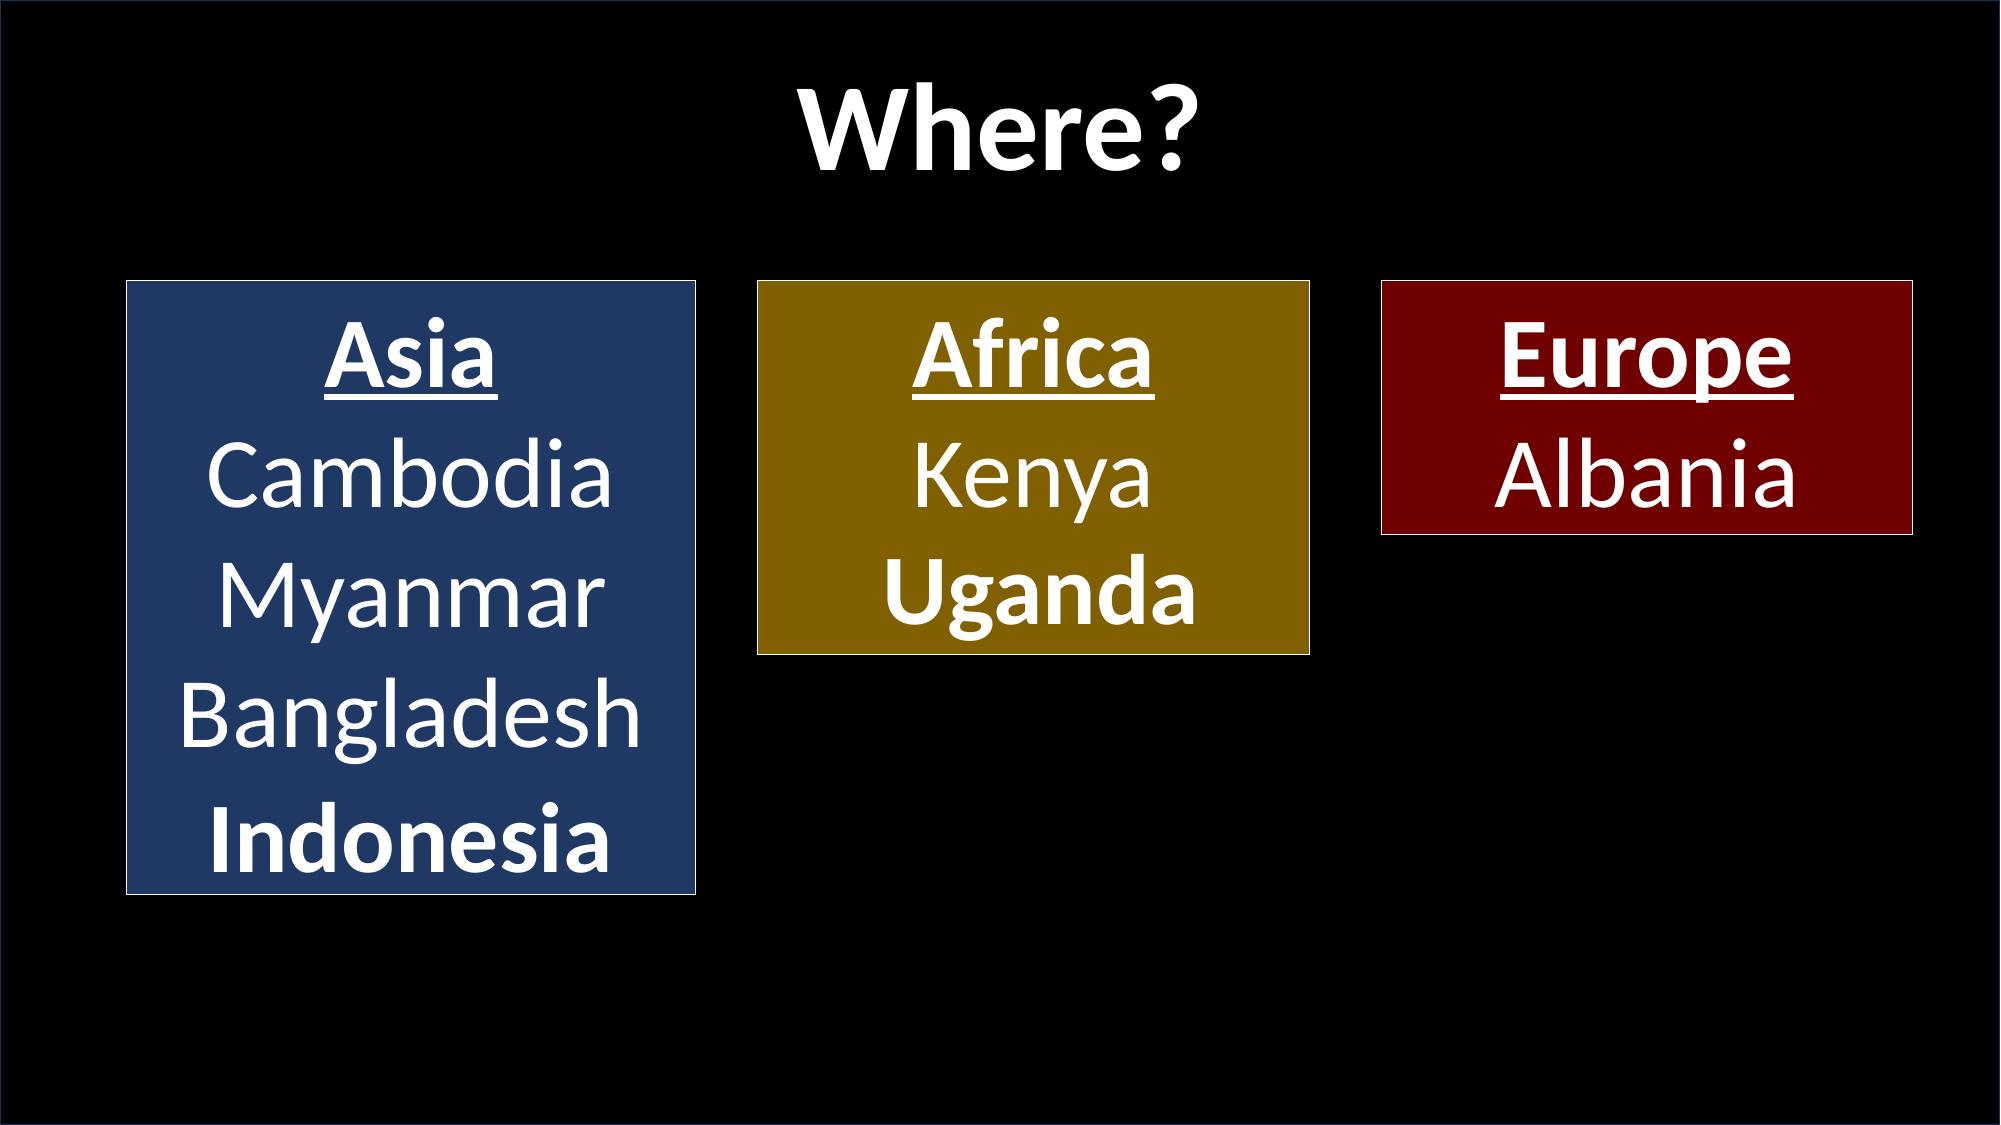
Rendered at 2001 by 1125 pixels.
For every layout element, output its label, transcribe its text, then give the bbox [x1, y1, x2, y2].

text_box Uganda [808, 517, 1274, 653]
text_box Where? [771, 38, 1229, 203]
text_box Indonesia [134, 764, 687, 900]
text_box [0, 0, 2000, 1125]
text_box Europe Albania [1381, 280, 1913, 535]
text_box Africa Kenya [757, 280, 1310, 655]
text_box Asia Cambodia Myanmar Bangladesh [126, 280, 696, 895]
